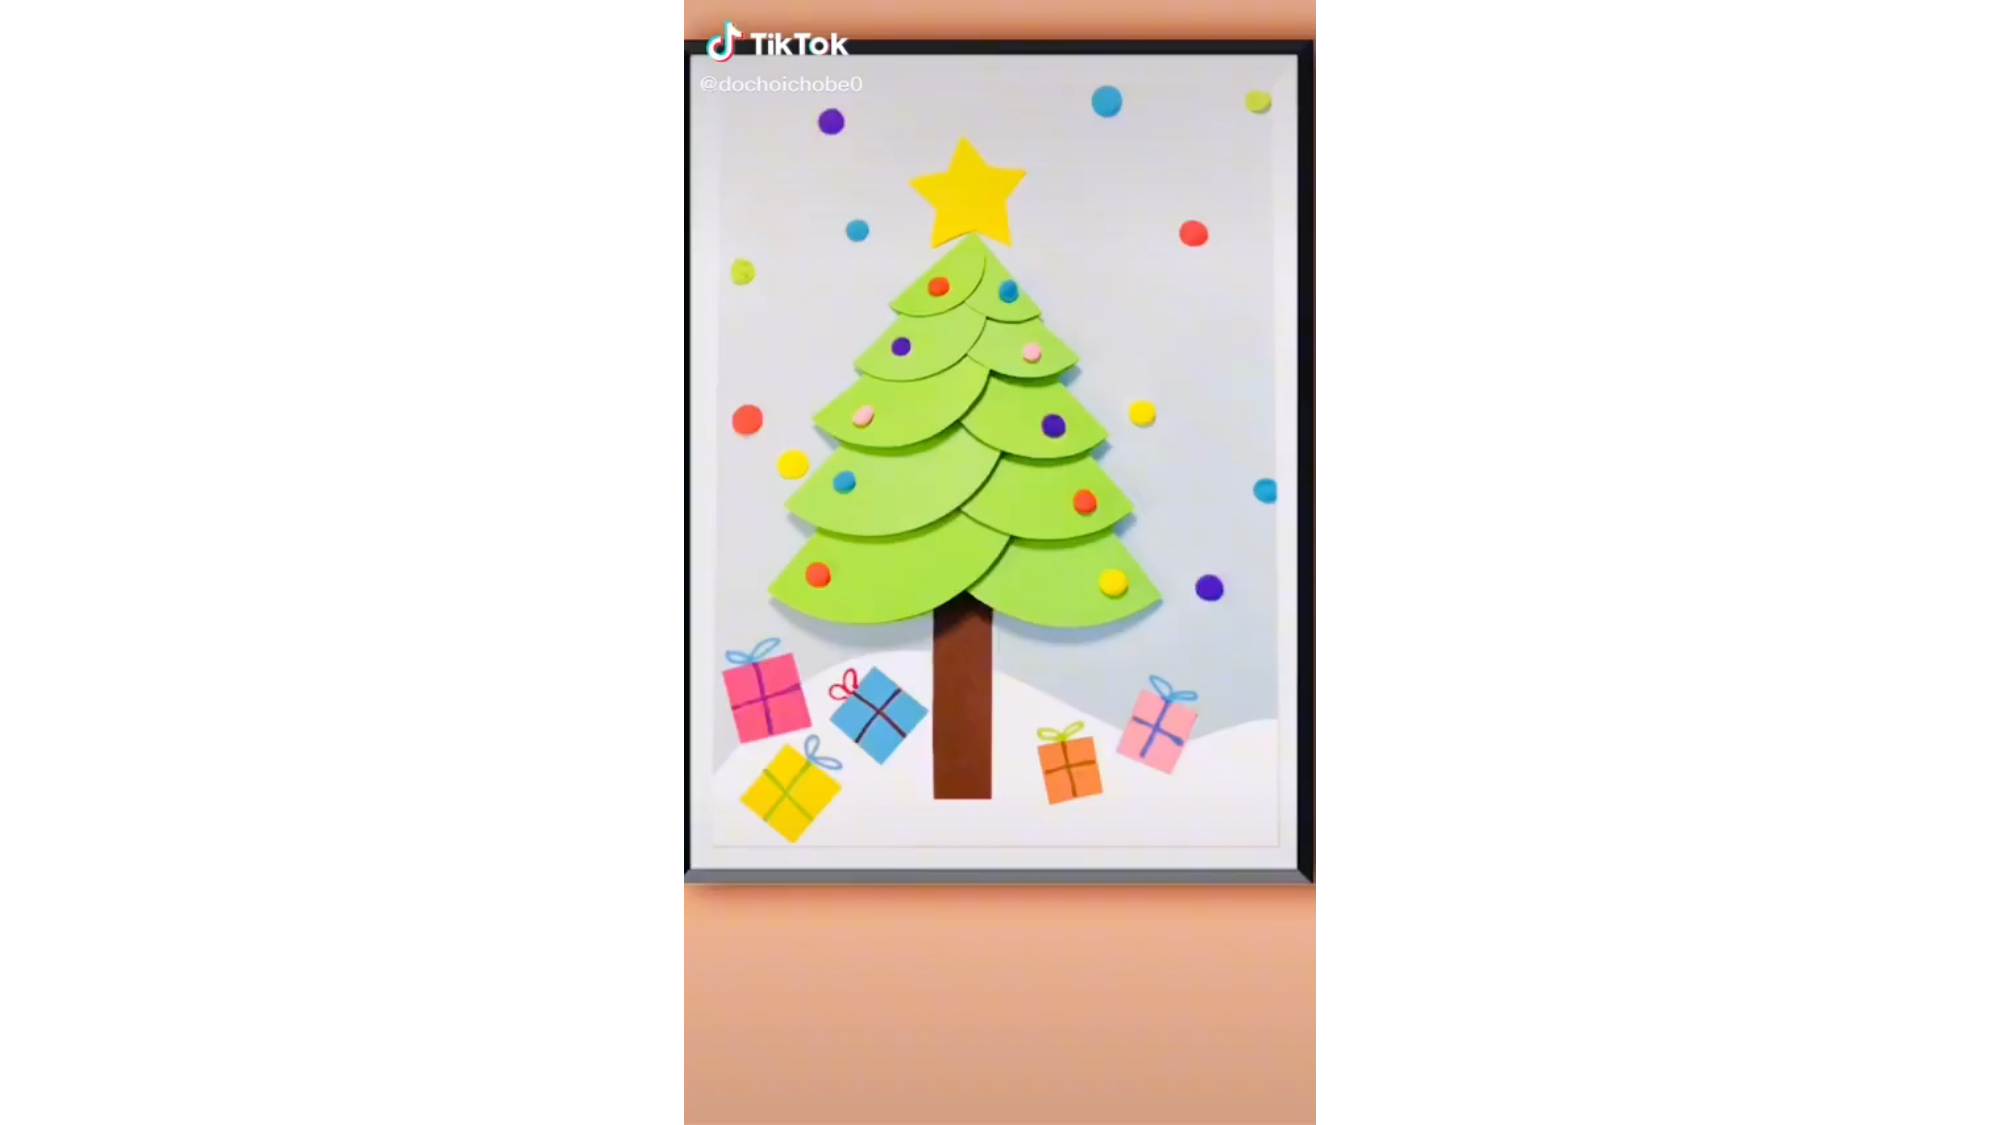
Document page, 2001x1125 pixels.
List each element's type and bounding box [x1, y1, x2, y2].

text_box [683, 0, 1317, 1125]
